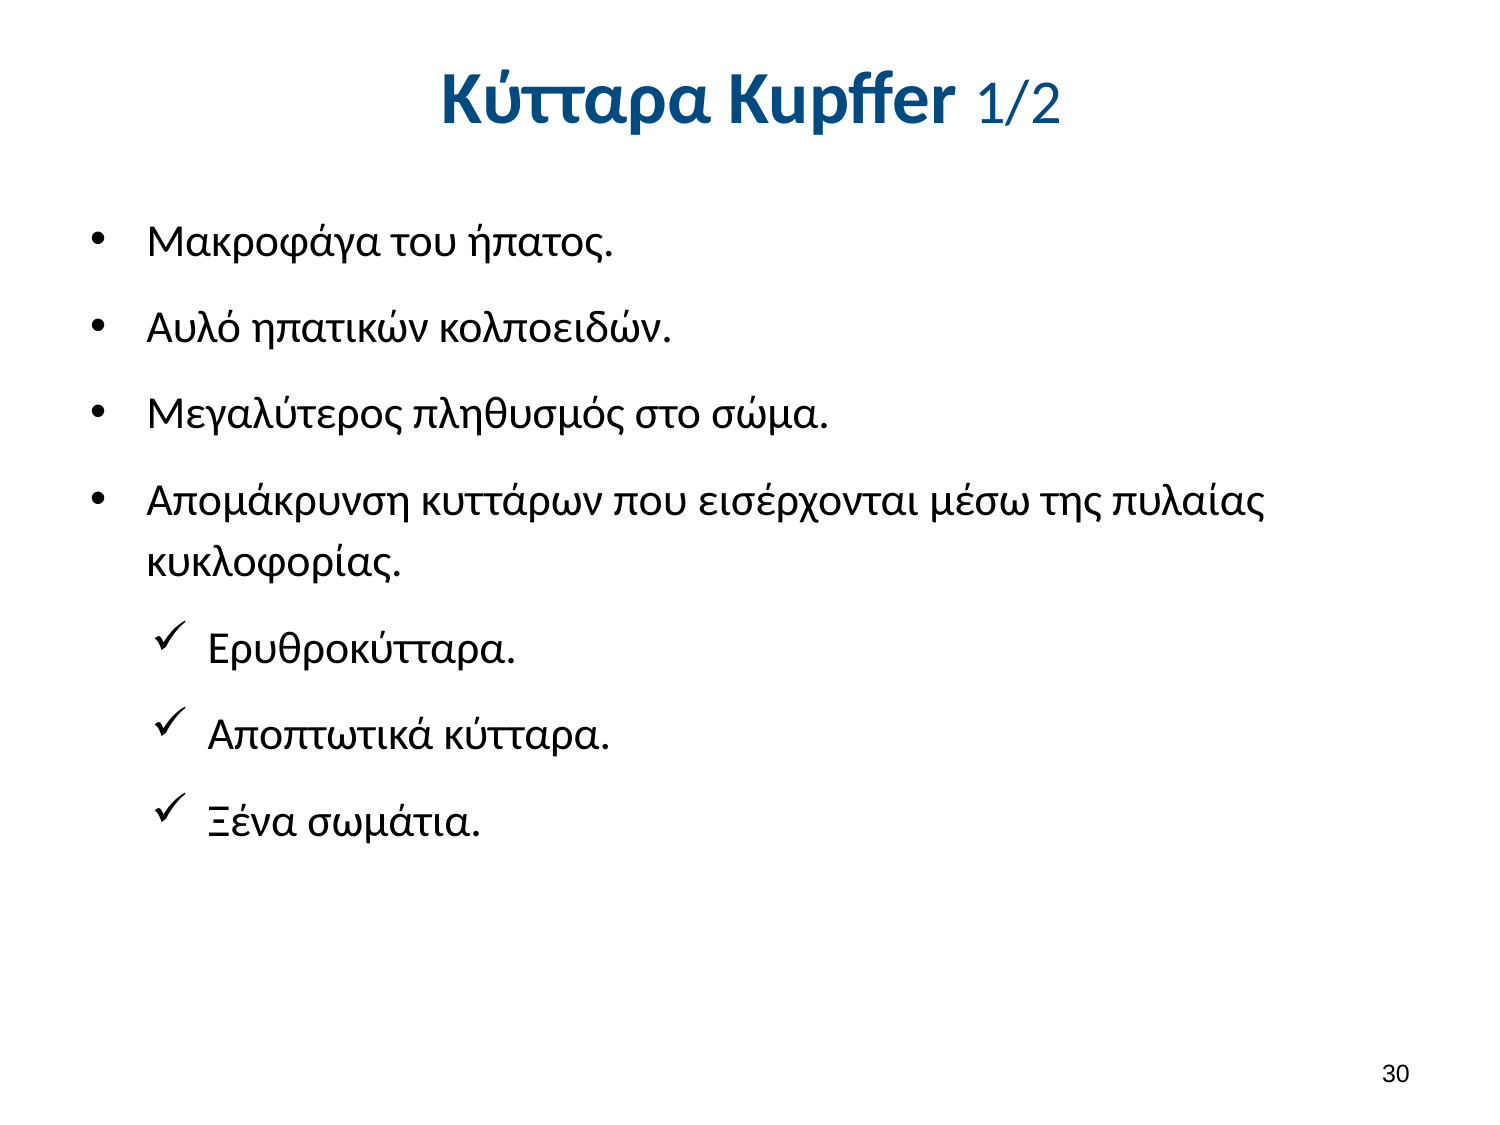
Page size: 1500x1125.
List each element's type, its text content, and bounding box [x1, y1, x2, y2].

title Κύτταρα Kupffer 1/2 [76, 19, 1427, 169]
slide_number 29 [1074, 1042, 1425, 1103]
list Μακροφάγα του ήπατος. Αυλό ηπατικών κολποειδών. Μεγαλύτερος πληθυσμός στο σώμα. Απομάκρυνση κυττάρων που εισέρχονται μέσω της πυλαίας κυκλοφορίας. Ερυθροκύτταρα. Αποπτωτικά κύτταρα. Ξένα σωμάτια. [75, 196, 1425, 1024]
